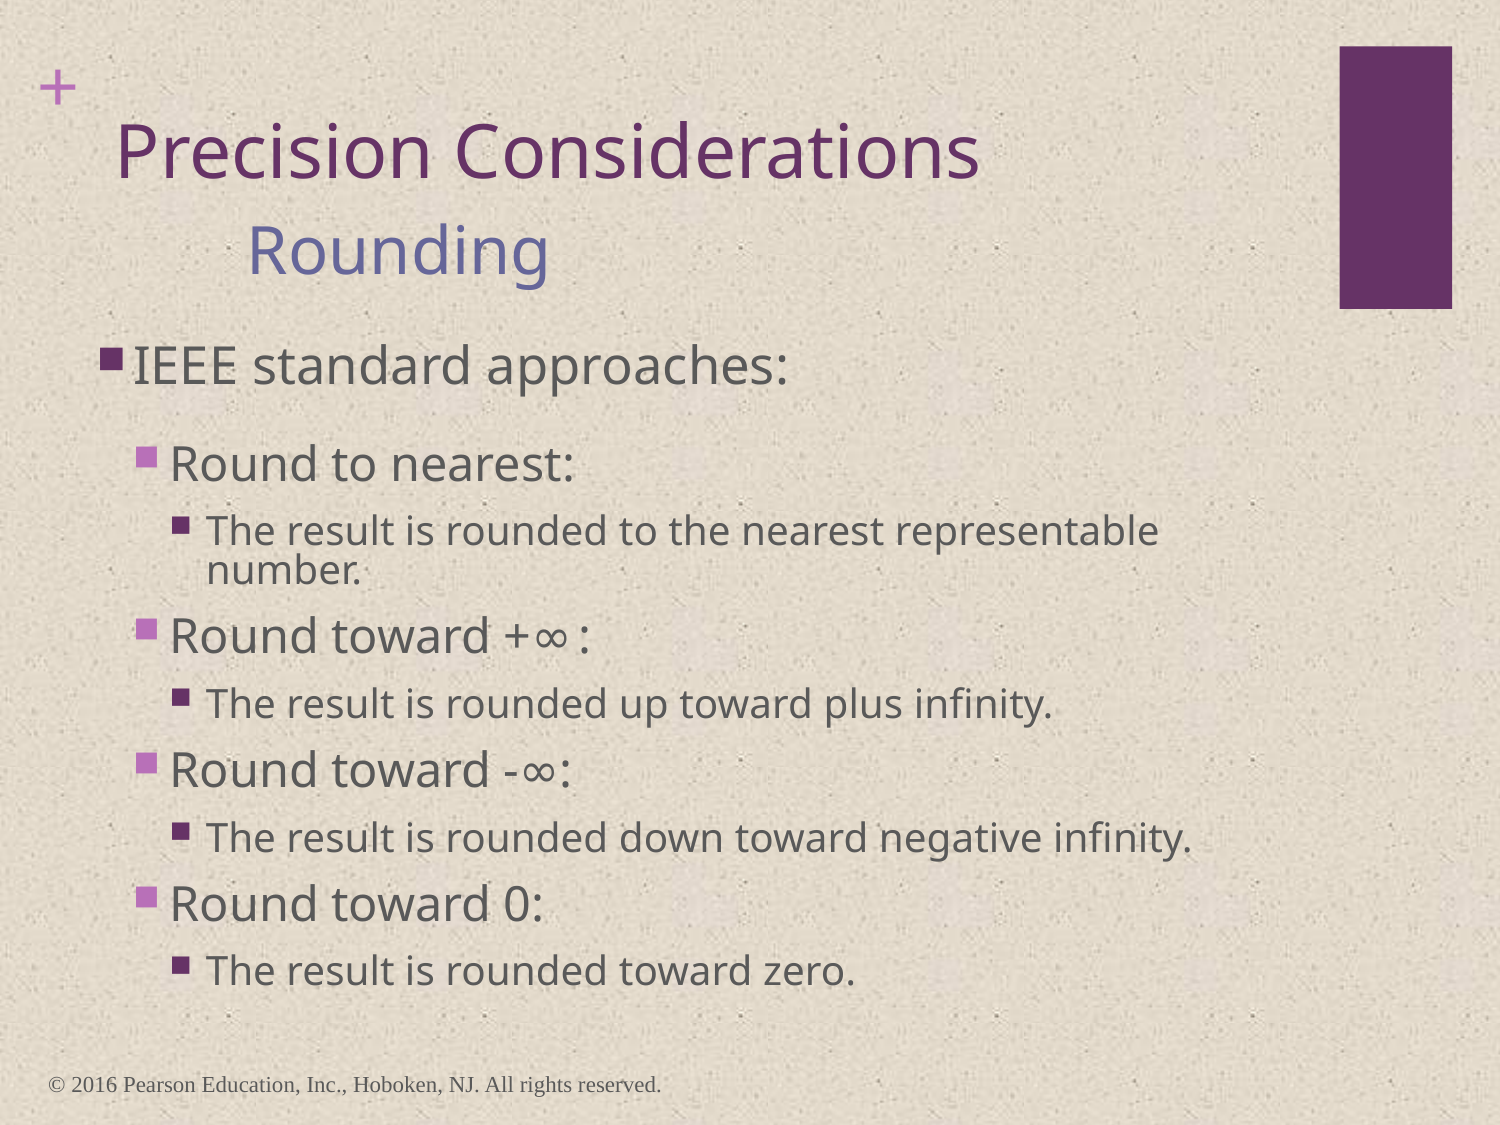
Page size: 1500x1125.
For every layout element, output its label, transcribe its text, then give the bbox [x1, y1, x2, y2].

picture [0, 0, 1500, 1125]
list IEEE standard approaches: Round to nearest: The result is rounded to the nearest representable number. Round toward +∞ : The result is rounded up toward plus infinity. Round toward -∞: The result is rounded down toward negative infinity. Round toward 0: The result is rounded toward zero. [81, 324, 1322, 1005]
footer © 2016 Pearson Education, Inc., Hoboken, NJ. All rights reserved. [33, 1053, 1038, 1114]
title Precision Considerations [99, 37, 1340, 201]
list Rounding [81, 200, 1322, 313]
